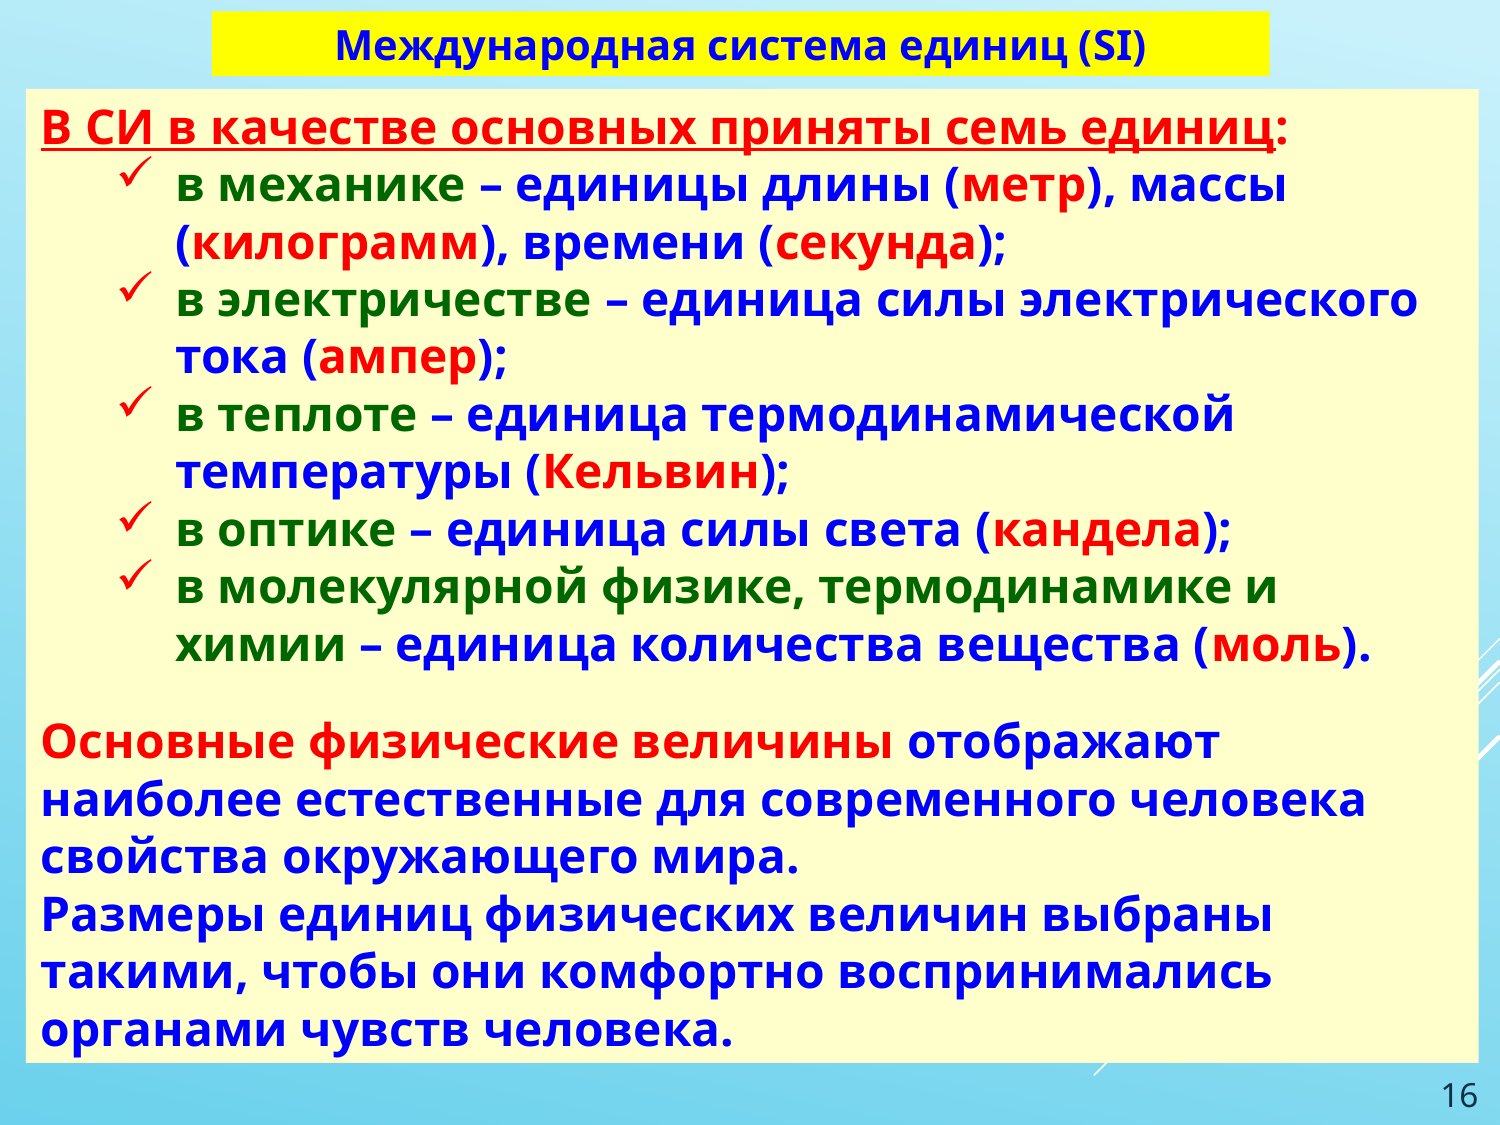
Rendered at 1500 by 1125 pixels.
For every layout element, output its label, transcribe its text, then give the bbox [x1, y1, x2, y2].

slide_number 16 [1352, 1011, 1494, 1122]
text_box В СИ в качестве основных приняты семь единиц: в механике – единицы длины (метр), массы (килограмм), времени (секунда); в электричестве – единица силы электрического тока (ампер); в теплоте – единица термодинамической температуры (Кельвин); в оптике – единица силы света (кандела); в молекулярной физике, термодинамике и химии – единица количества вещества (моль). Основные физические величины отображают наиболее естественные для современного человека свойства окружающего мира. Размеры единиц физических величин выбраны такими, чтобы они комфортно воспринимались органами чувств человека. [25, 88, 1479, 1063]
text_box Международная система единиц (SI) [211, 11, 1270, 76]
